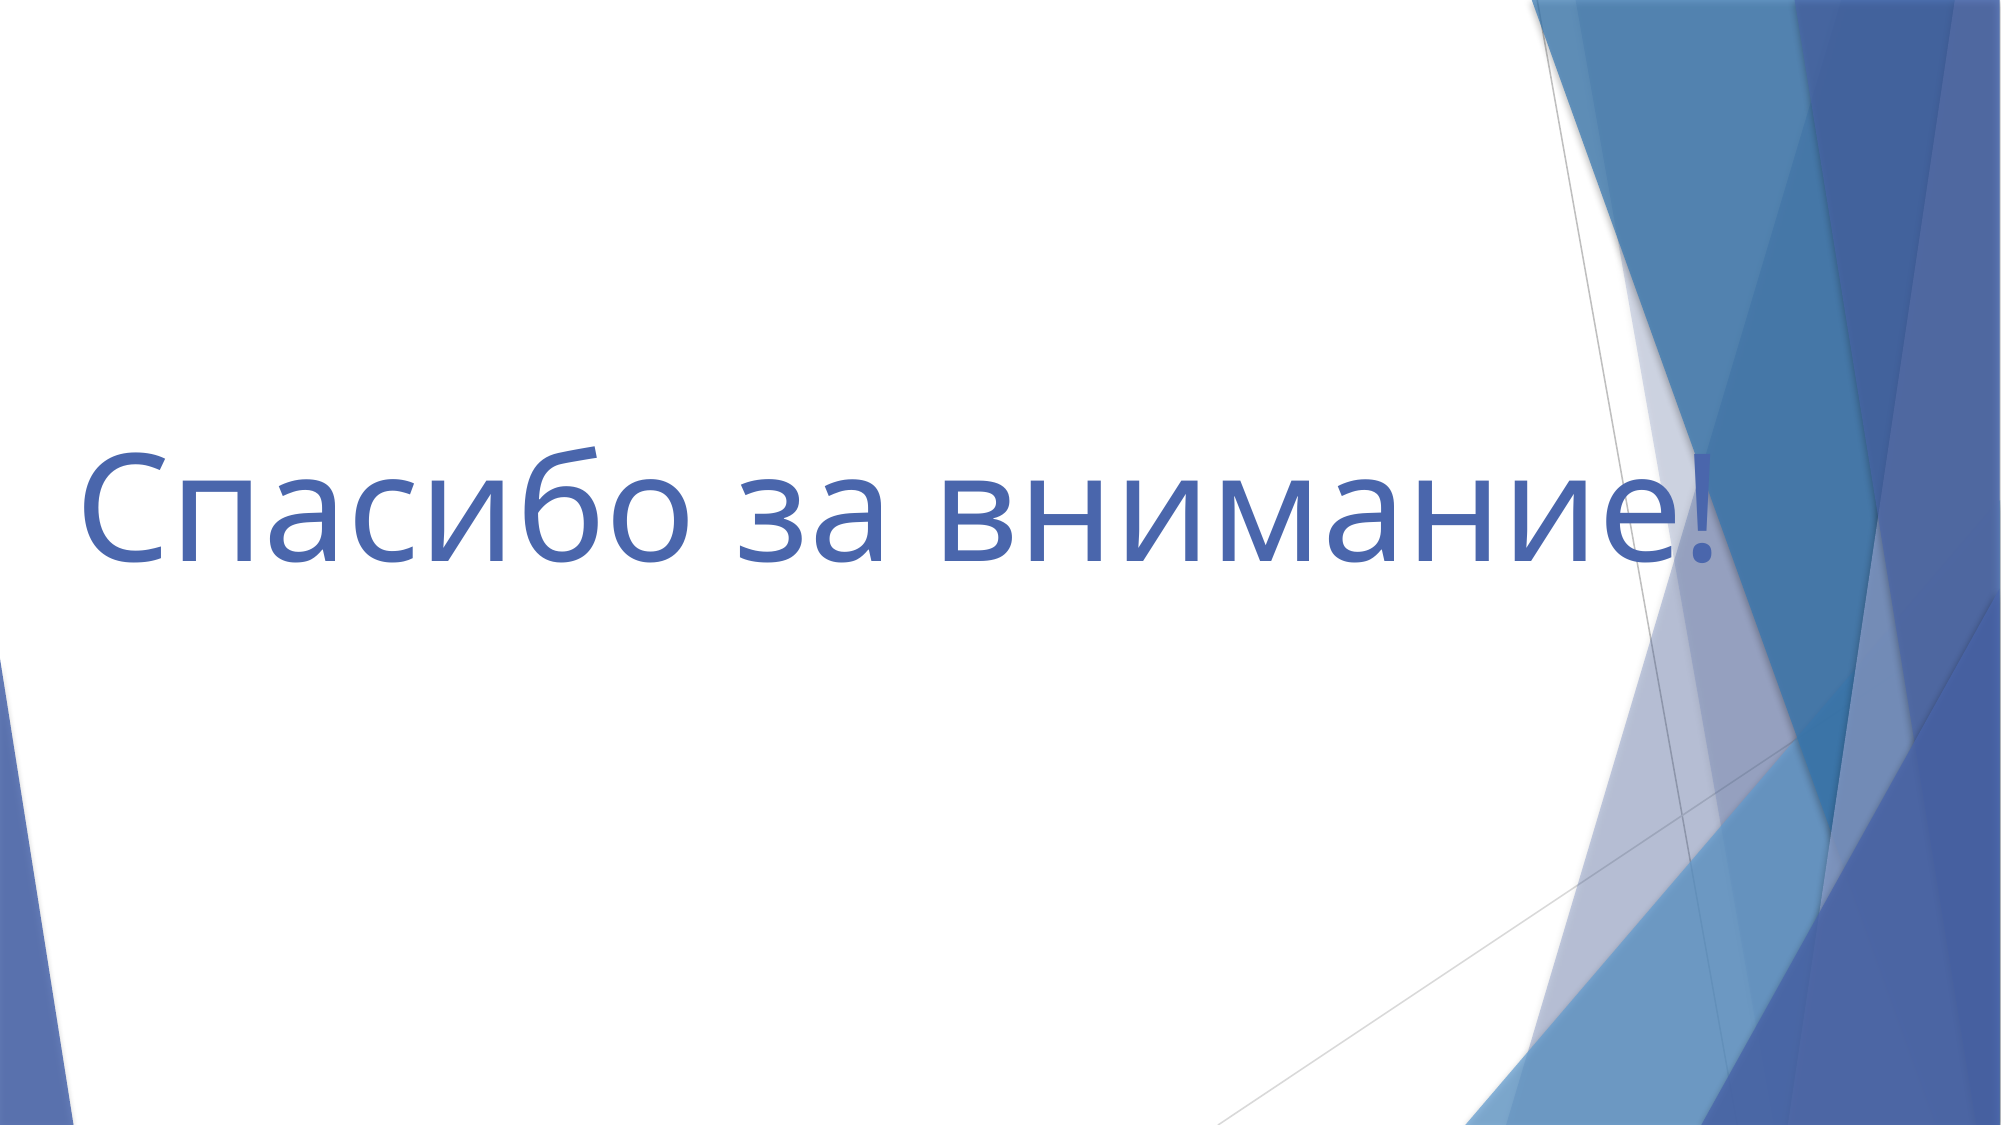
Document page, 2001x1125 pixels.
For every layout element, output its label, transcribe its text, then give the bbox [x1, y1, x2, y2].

title Спасибо за внимание! [60, 404, 1754, 621]
